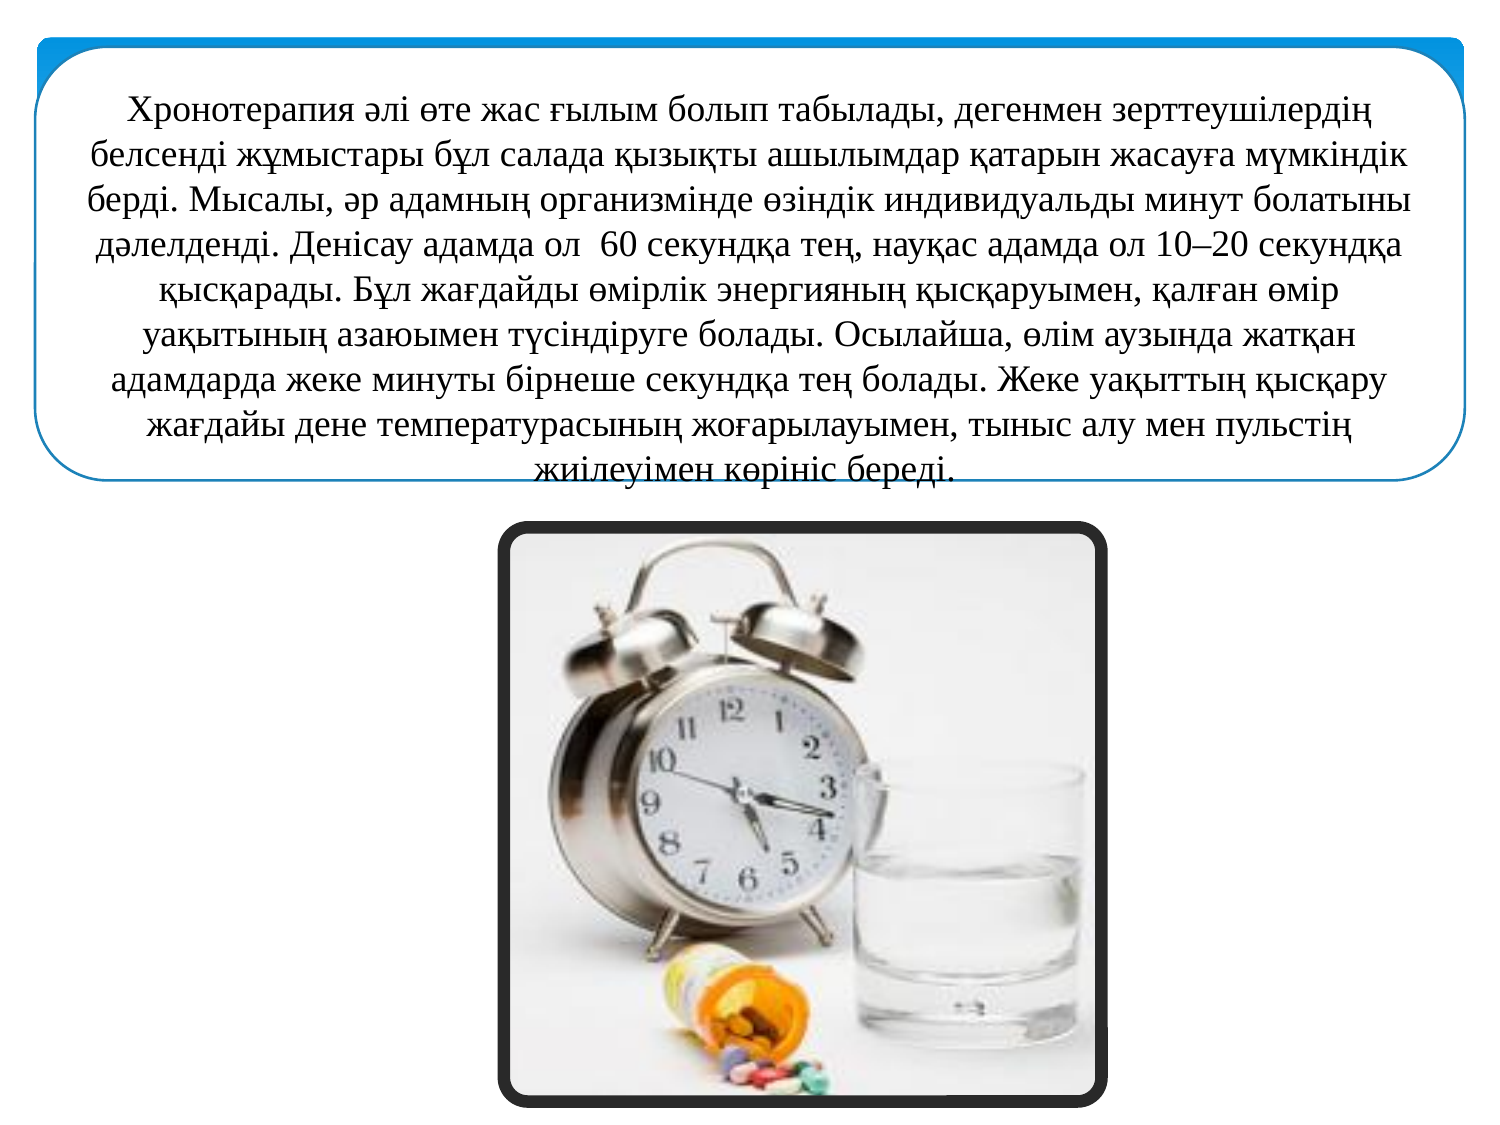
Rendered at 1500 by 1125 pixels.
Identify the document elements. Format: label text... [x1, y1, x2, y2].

picture [503, 527, 1102, 1102]
text_box Хронотерапия әлі өте жас ғылым болып табылады, дегенмен зерттеушілердің белсенді жұмыстары бұл салада қызықты ашылымдар қатарын жасауға мүмкіндік берді. Мысалы, әр адамның организмінде өзіндік индивидуальды минут болатыны дәлелденді. Денісау адамда ол 60 секундқа тең, науқас адамда ол 10–20 секундқа қысқарады. Бұл жағдайды өмірлік энергияның қысқаруымен, қалған өмір уақытының азаюымен түсіндіруге болады. Осылайша, өлім аузында жатқан адамдарда жеке минуты бірнеше секундқа тең болады. Жеке уақыттың қысқару жағдайы дене температурасының жоғарылауымен, тыныс алу мен пульстің жиілеуімен көрініс береді. [33, 45, 1467, 482]
